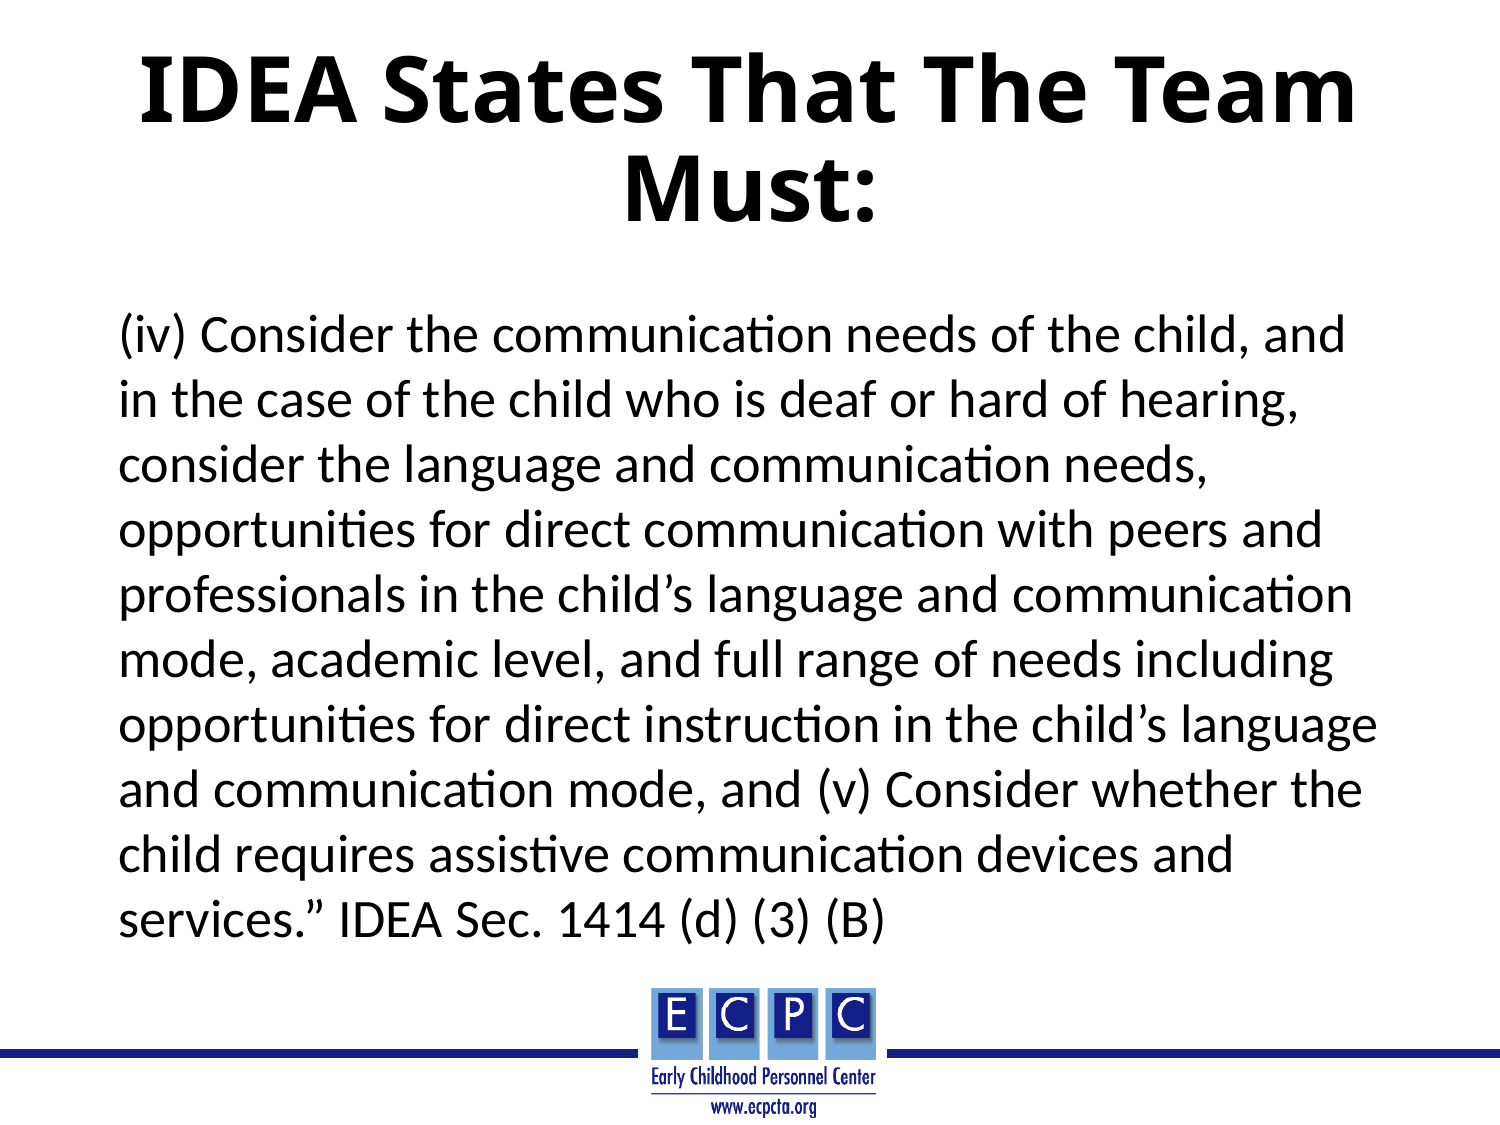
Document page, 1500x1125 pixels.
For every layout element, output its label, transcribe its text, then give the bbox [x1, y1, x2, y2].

title IDEA States That The Team Must: [103, 33, 1397, 252]
list (iv) Consider the communication needs of the child, and in the case of the child who is deaf or hard of hearing, consider the language and communication needs, opportunities for direct communication with peers and professionals in the child’s language and communication mode, academic level, and full range of needs including opportunities for direct instruction in the child’s language and communication mode, and (v) Consider whether the child requires assistive communication devices and services.” IDEA Sec. 1414 (d) (3) (B) [103, 290, 1397, 1027]
picture [651, 1027, 876, 1118]
